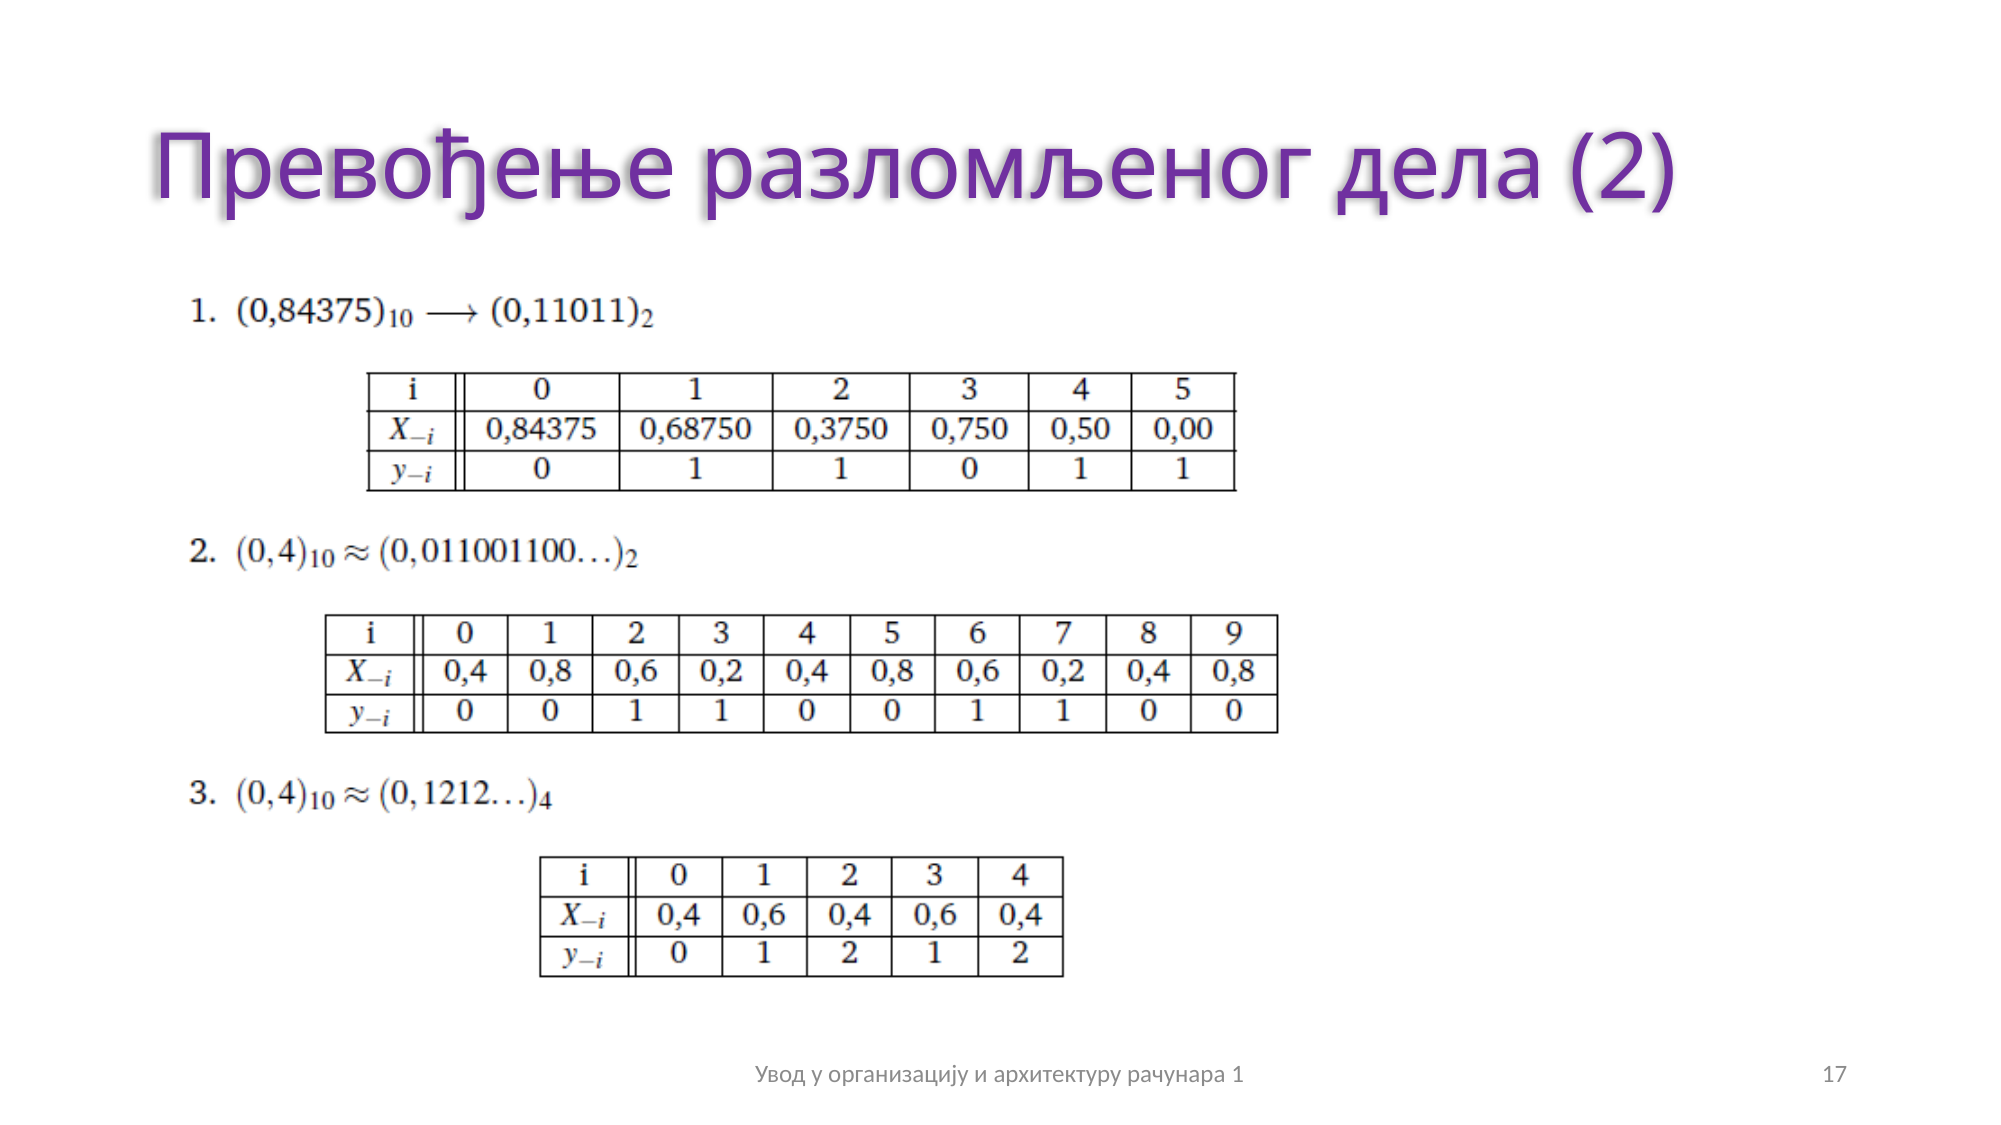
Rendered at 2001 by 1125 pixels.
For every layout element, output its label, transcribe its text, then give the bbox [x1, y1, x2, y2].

slide_number 17 [1412, 1042, 1863, 1103]
picture [154, 277, 1311, 1019]
title Превођење разломљеног дела (2) [137, 59, 1863, 278]
footer Увод у организацију и архитектуру рачунара 1 [662, 1042, 1338, 1103]
